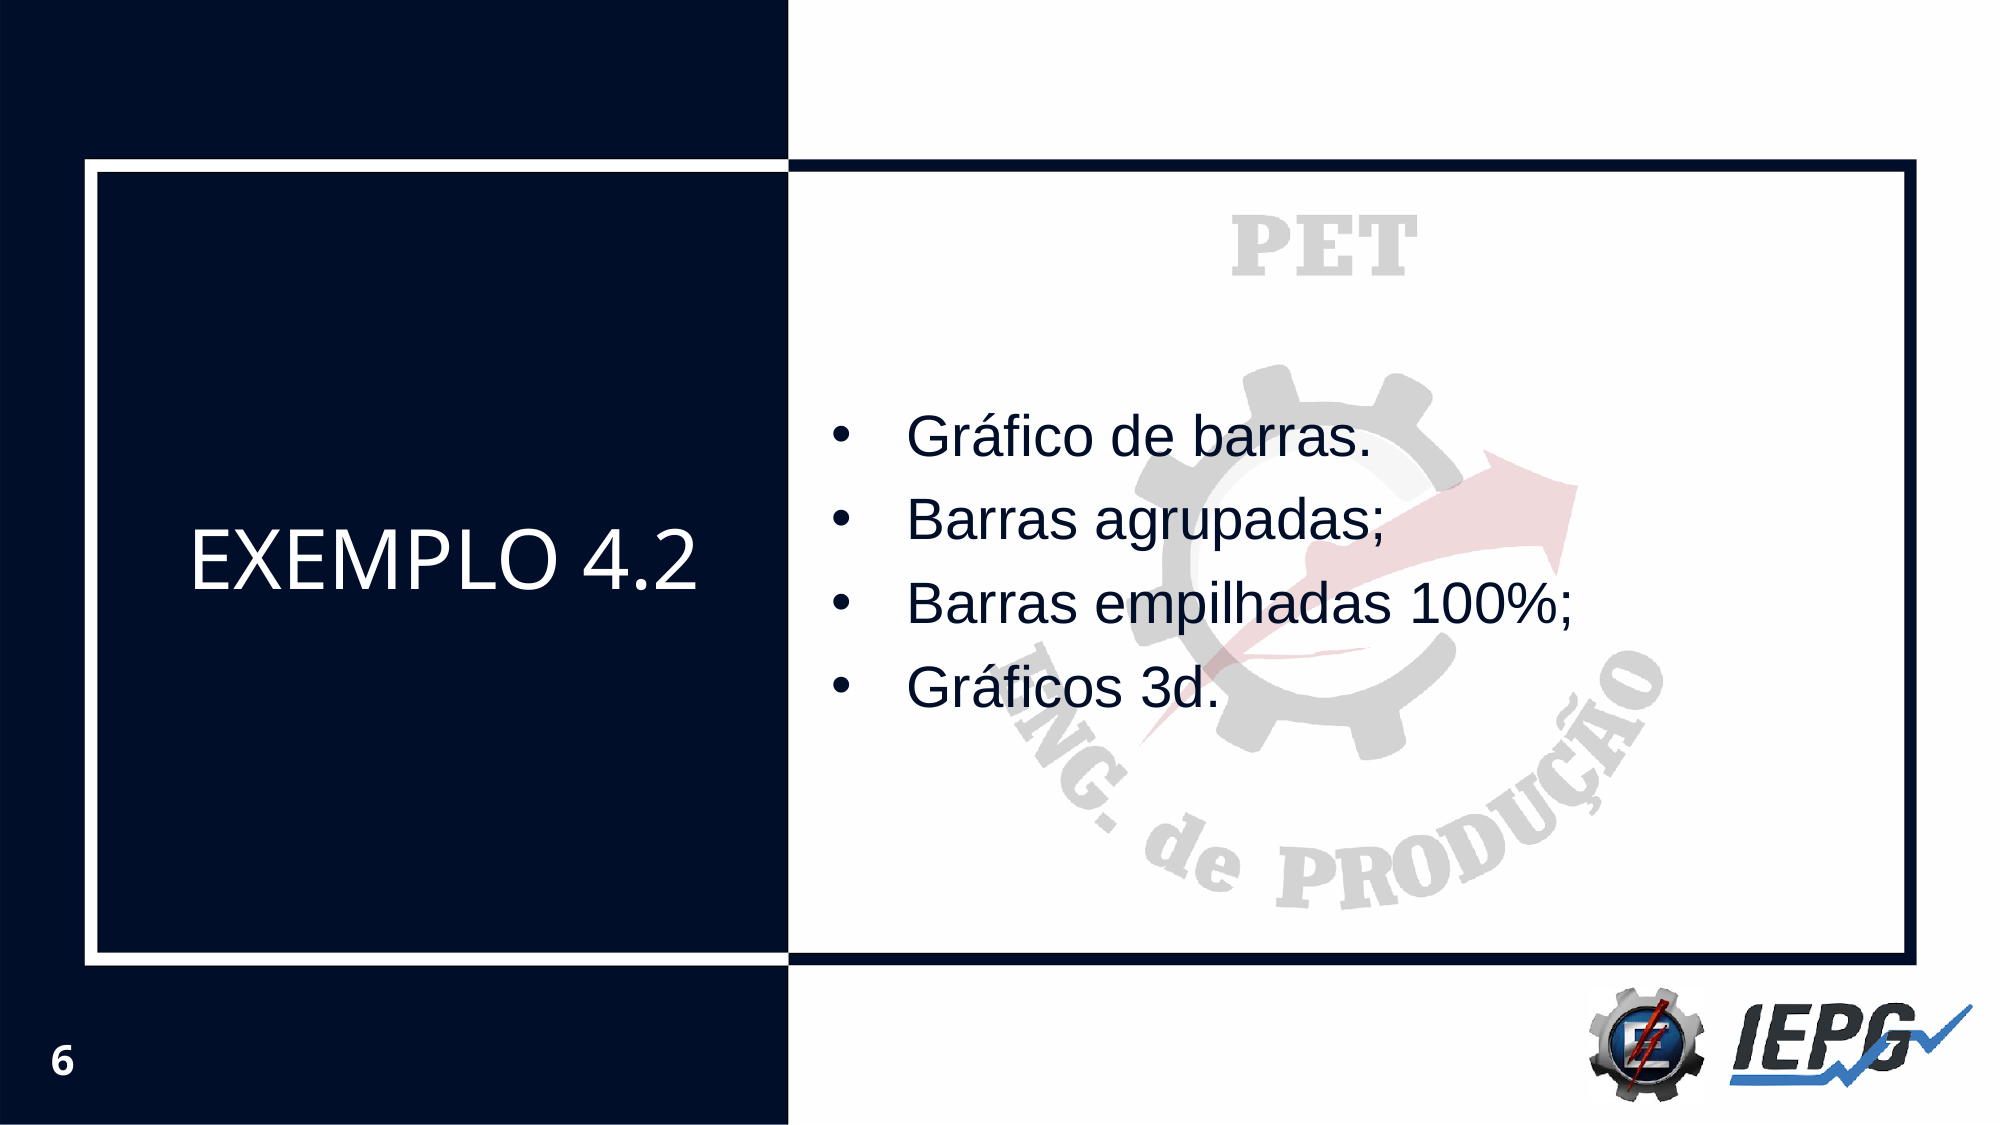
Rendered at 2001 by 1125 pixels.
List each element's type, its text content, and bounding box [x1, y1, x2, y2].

title EXEMPLO 4.2 [120, 182, 767, 944]
picture [0, 0, 2001, 1125]
list Gráfico de barras. Barras agrupadas; Barras empilhadas 100%; Gráficos 3d. [816, 182, 1863, 944]
slide_number ‹#› [35, 1026, 147, 1093]
